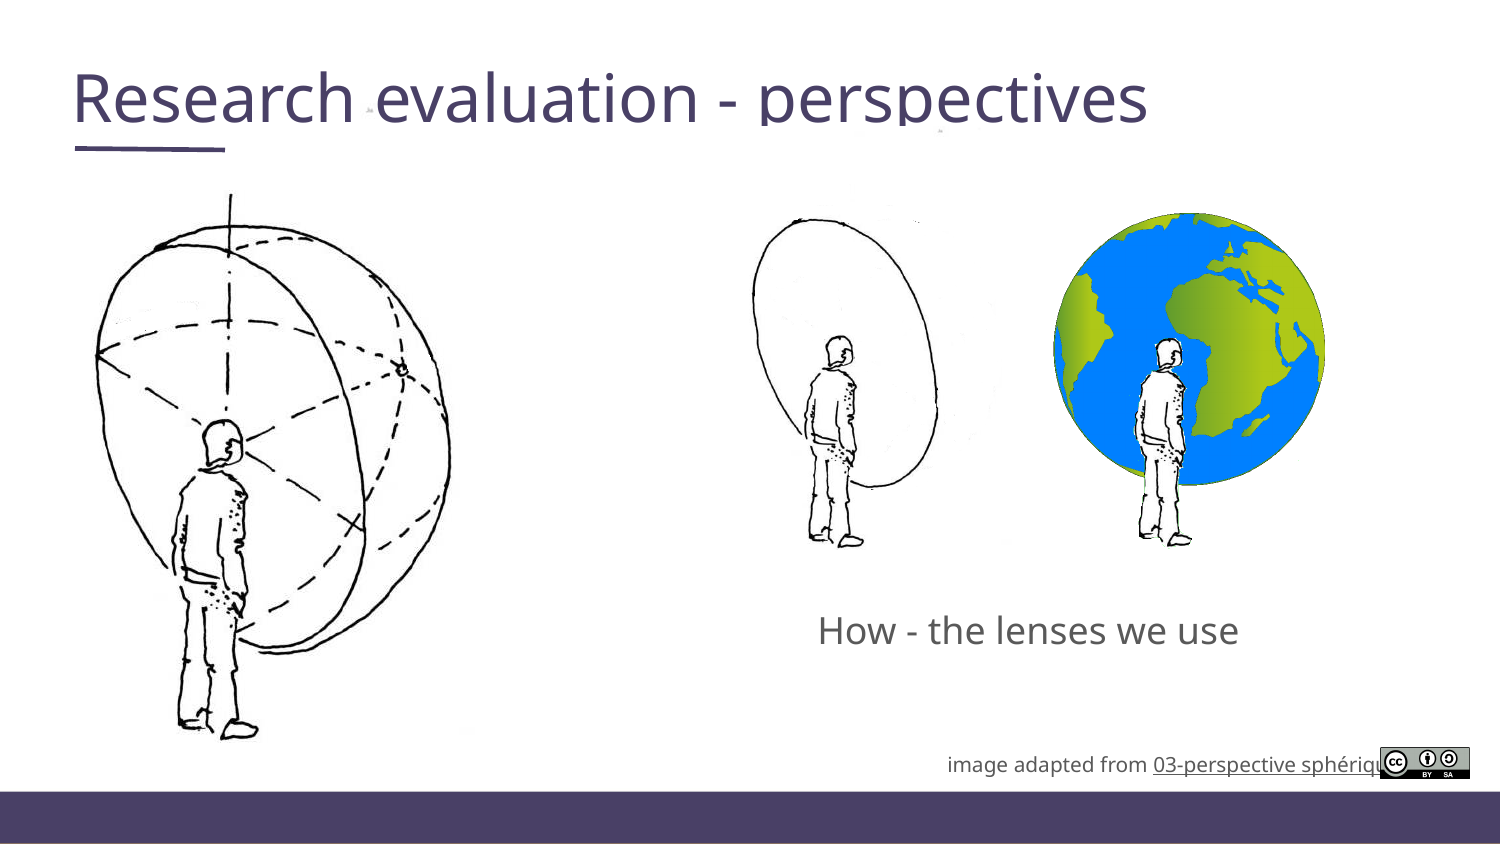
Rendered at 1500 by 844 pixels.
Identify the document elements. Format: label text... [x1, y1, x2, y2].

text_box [932, 731, 1492, 789]
picture [0, 0, 1500, 791]
text_box How - the lenses we use [646, 585, 1412, 677]
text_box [73, 141, 226, 159]
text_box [727, 126, 1360, 577]
title Research evaluation - perspectives [56, 48, 1454, 143]
text_box [0, 791, 1500, 844]
